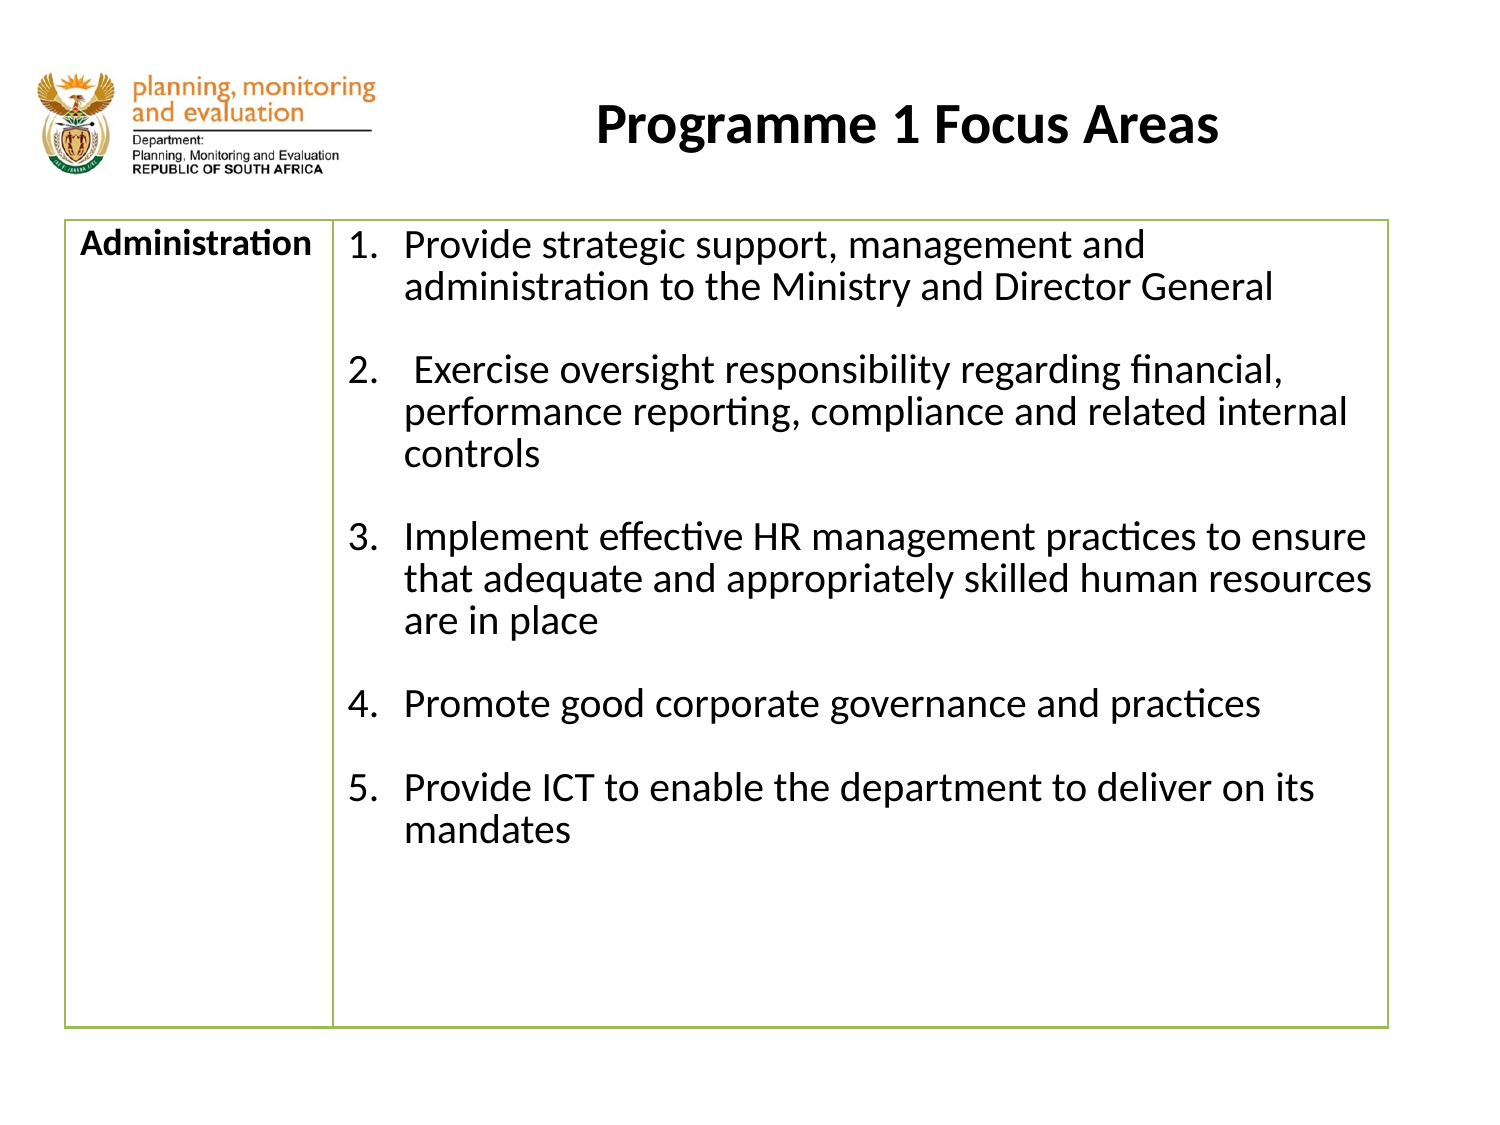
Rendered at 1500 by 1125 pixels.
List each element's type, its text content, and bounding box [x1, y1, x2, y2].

table_header Administration [66, 221, 332, 1026]
picture [29, 66, 385, 186]
title Programme 1 Focus Areas [466, 45, 1350, 197]
table_header Provide strategic support, management and administration to the Ministry and Director General Exercise oversight responsibility regarding financial, performance reporting, compliance and related internal controls Implement effective HR management practices to ensure that adequate and appropriately skilled human resources are in place Promote good corporate governance and practices Provide ICT to enable the department to deliver on its mandates [334, 221, 1387, 1026]
